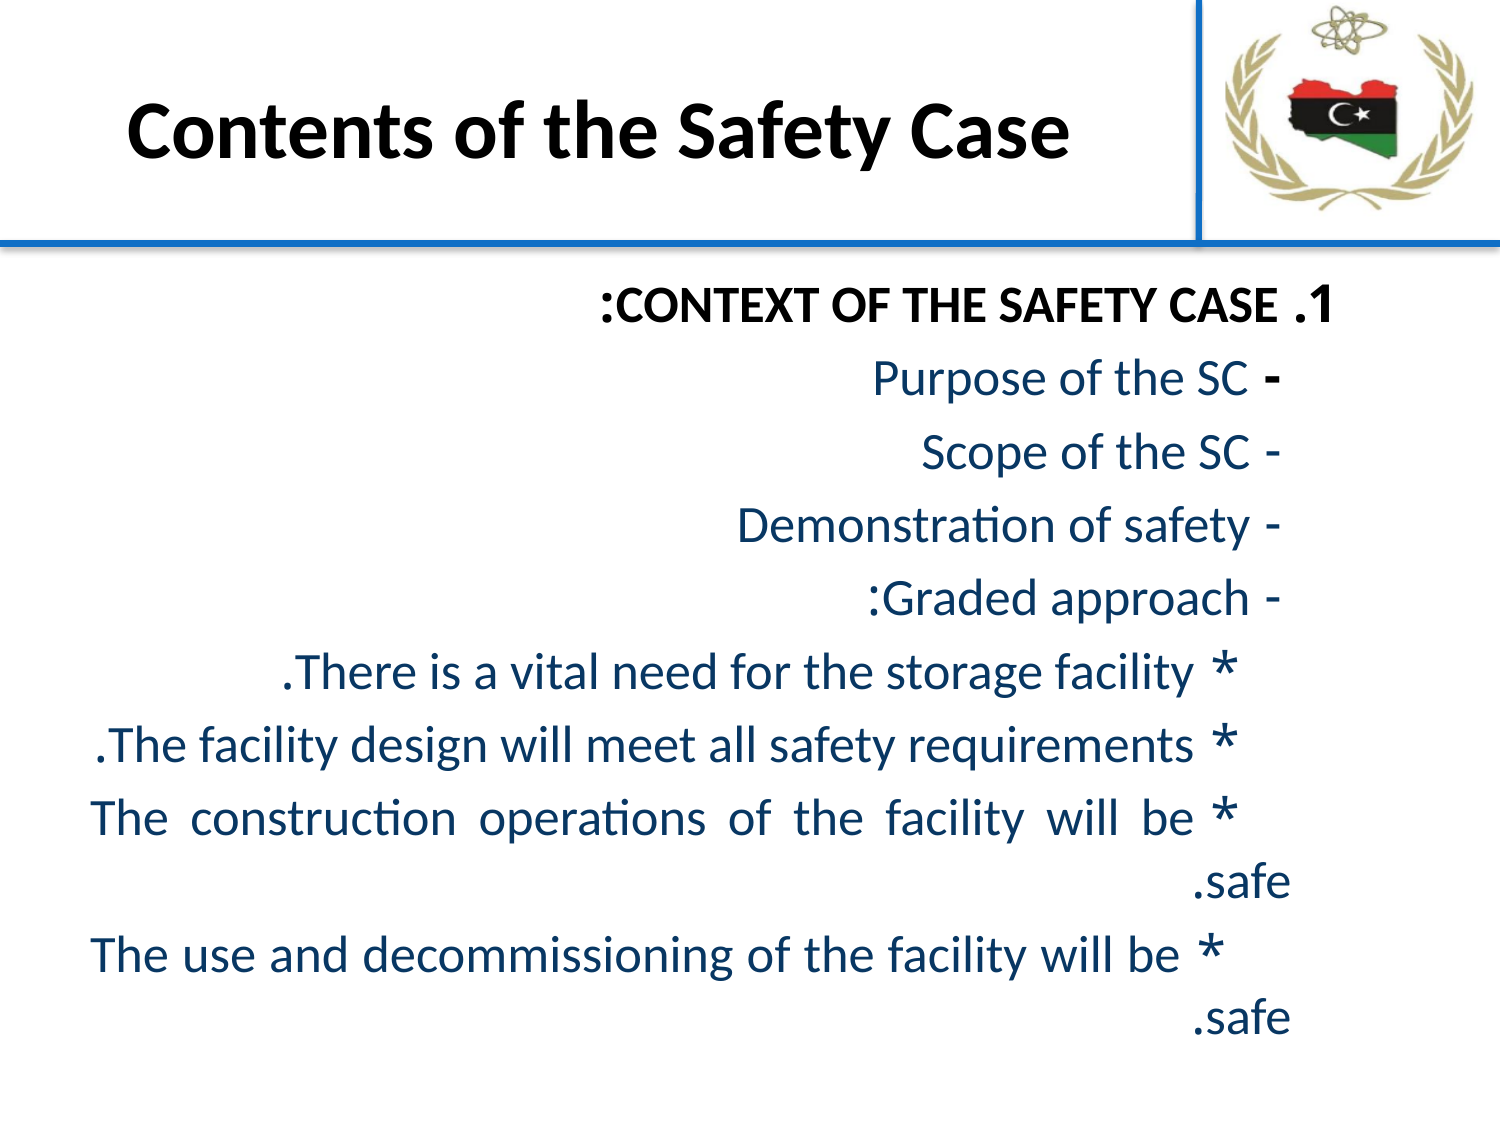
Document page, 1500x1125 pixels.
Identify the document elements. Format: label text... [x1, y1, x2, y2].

picture [1204, 0, 1500, 221]
list 1. CONTEXT OF THE SAFETY CASE: - Purpose of the SC - Scope of the SC - Demonstration of safety - Graded approach: * There is a vital need for the storage facility. * The facility design will meet all safety requirements. * The construction operations of the facility will be safe. * The use and decommissioning of the facility will be safe. [75, 262, 1425, 1071]
title Contents of the Safety Case [112, 42, 1164, 209]
